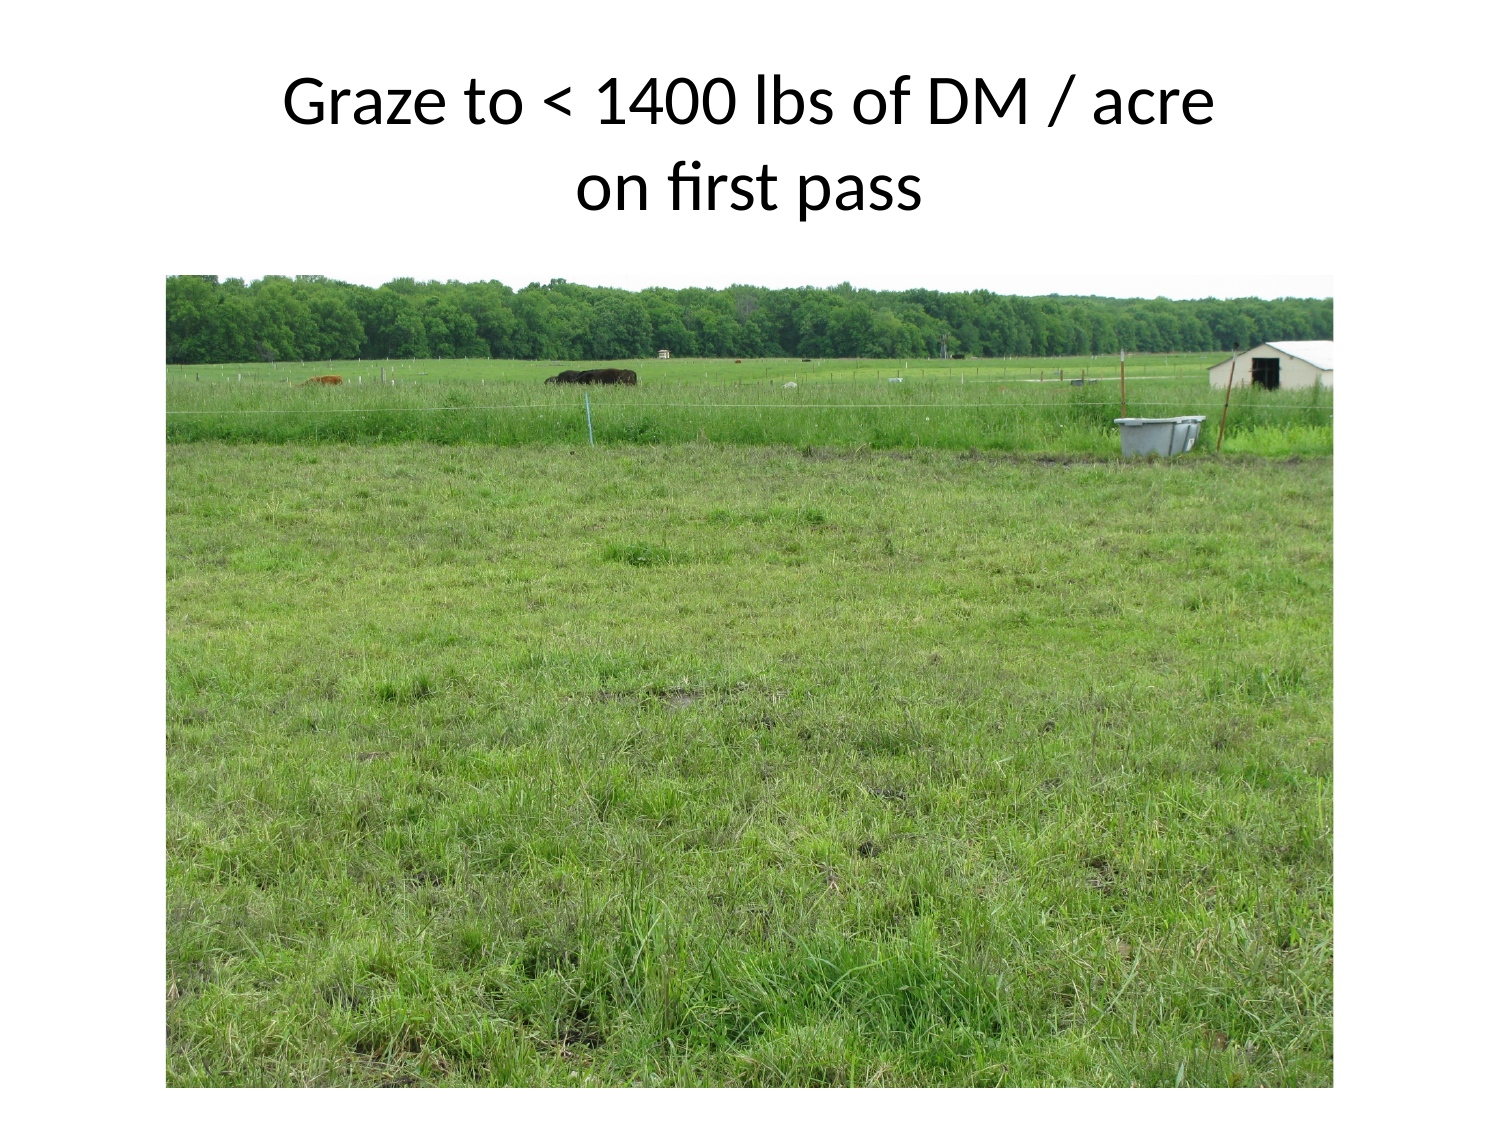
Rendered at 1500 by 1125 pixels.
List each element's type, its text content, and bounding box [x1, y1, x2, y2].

title Graze to < 1400 lbs of DM / acre on first pass [75, 45, 1425, 233]
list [165, 274, 1334, 1088]
